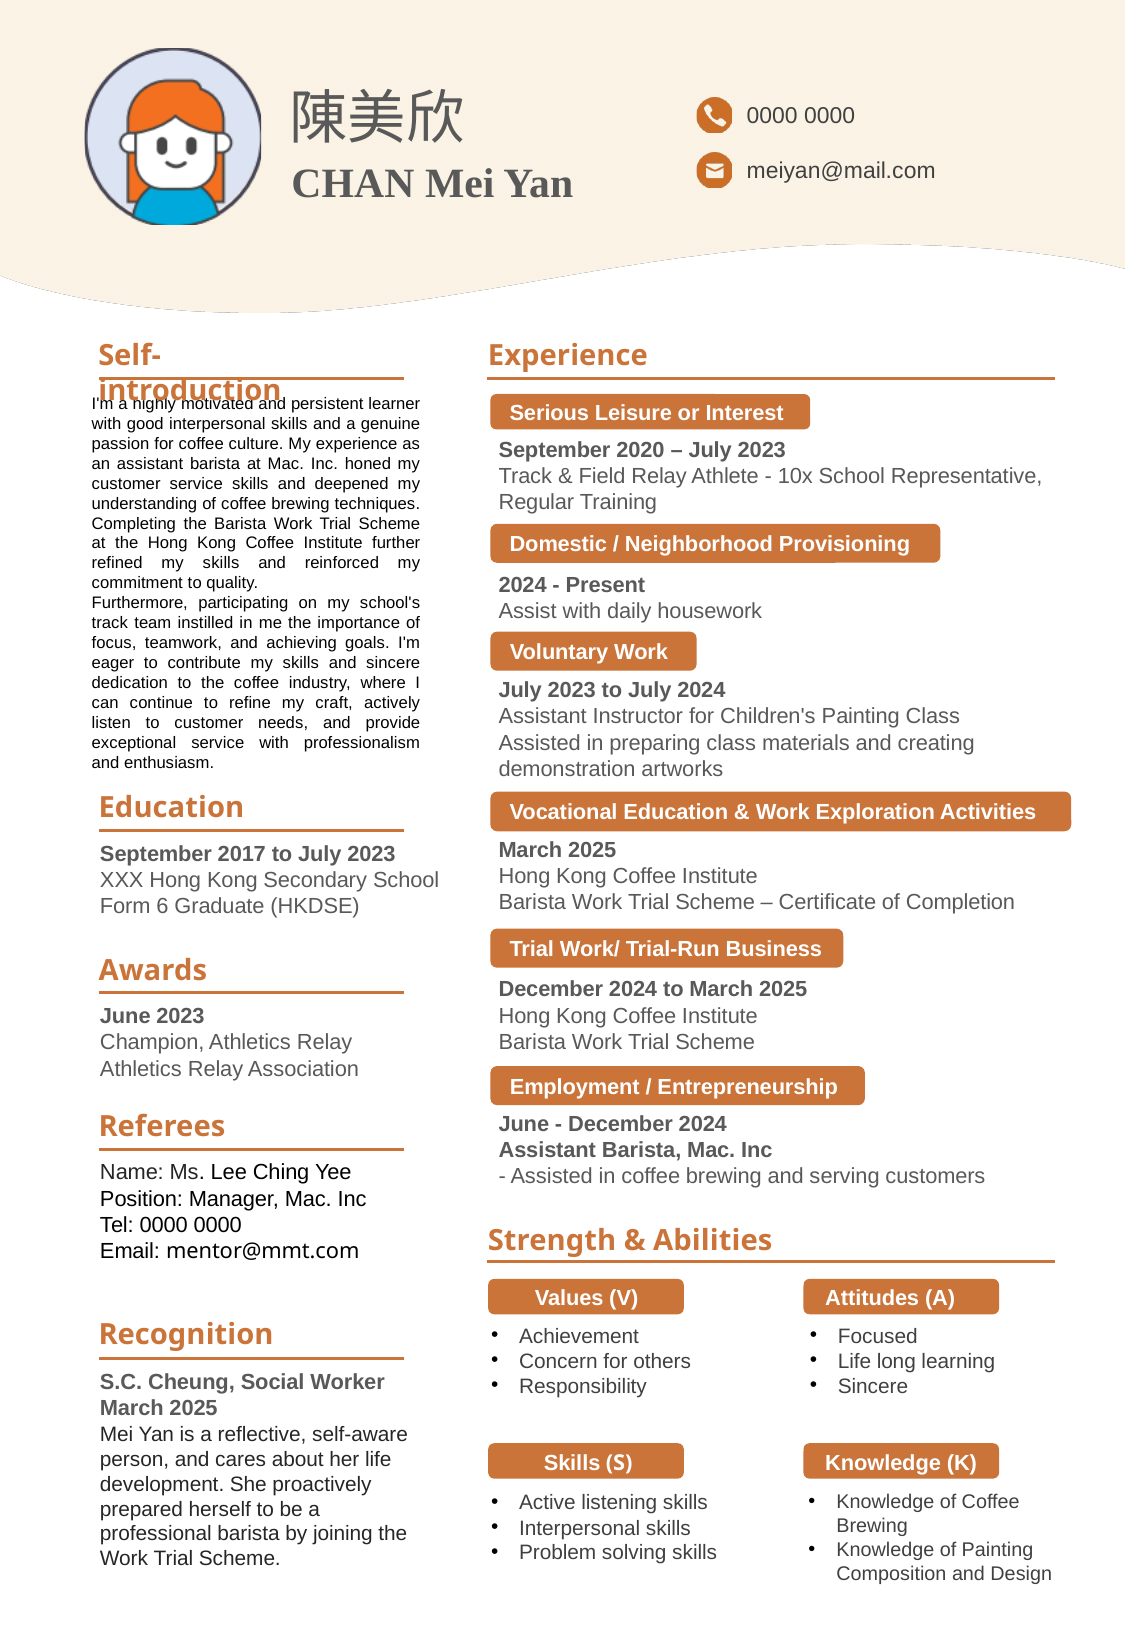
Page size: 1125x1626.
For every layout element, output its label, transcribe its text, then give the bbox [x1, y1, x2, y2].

text_box July 2023 to July 2024 Assistant Instructor for Children's Painting Class Assisted in preparing class materials and creating demonstration artworks [483, 668, 1094, 788]
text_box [490, 521, 941, 564]
text_box December 2024 to March 2025 Hong Kong Coffee Institute Barista Work Trial Scheme [483, 967, 1094, 1061]
text_box September 2017 to July 2023 XXX Hong Kong Secondary School Form 6 Graduate (HKDSE) [85, 831, 460, 926]
text_box I'm a highly motivated and persistent learner with good interpersonal skills and a genuine passion for coffee culture. My experience as an assistant barista at Mac. Inc. honed my customer service skills and deepened my understanding of coffee brewing techniques. Completing the Barista Work Trial Scheme at the Hong Kong Coffee Institute further refined my skills and reinforced my commitment to quality. Furthermore, participating on my school's track team instilled in me the importance of focus, teamwork, and achieving goals. I'm eager to contribute my skills and sincere dedication to the coffee industry, where I can continue to refine my craft, actively listen to customer needs, and provide exceptional service with professionalism and enthusiasm. [76, 385, 436, 780]
text_box S.C. Cheung, Social Worker March 2025 Mei Yan is a reflective, self-aware person, and cares about her life development. She proactively prepared herself to be a professional barista by joining the Work Trial Scheme. [85, 1360, 436, 1578]
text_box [490, 629, 697, 673]
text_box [487, 1440, 685, 1484]
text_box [490, 789, 1073, 832]
text_box Knowledge of Coffee Brewing Knowledge of Painting Composition and Design [793, 1481, 1094, 1592]
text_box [803, 1276, 1000, 1319]
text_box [83, 328, 405, 380]
picture [0, 0, 1125, 313]
text_box Name: Ms. Lee Ching Yee Position: Manager, Mac. Inc Tel: 0000 0000 Email: mentor@mmt.com [85, 1150, 446, 1271]
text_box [83, 780, 405, 832]
text_box 2024 - Present Assist with daily housework [483, 562, 1094, 630]
text_box March 2025 Hong Kong Coffee Institute Barista Work Trial Scheme ‒ Certificate of Completion [483, 828, 1094, 922]
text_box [83, 1307, 405, 1359]
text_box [83, 944, 405, 996]
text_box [490, 926, 844, 970]
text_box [472, 328, 1056, 380]
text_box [803, 1440, 1000, 1483]
text_box September 2020 – July 2023 Track & Field Relay Athlete - 10x School Representative, Regular Training [483, 428, 1086, 522]
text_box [490, 1064, 866, 1107]
text_box Active listening skills Interpersonal skills Problem solving skills [476, 1481, 782, 1572]
text_box Focused Life long learning Sincere [795, 1314, 1072, 1405]
text_box June - December 2024 Assistant Barista, Mac. Inc - Assisted in coffee brewing and serving customers [483, 1102, 1094, 1196]
text_box June 2023 Champion, Athletics Relay Athletics Relay Association [85, 994, 413, 1088]
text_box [490, 391, 811, 434]
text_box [472, 1213, 1056, 1265]
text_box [487, 1276, 685, 1320]
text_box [83, 1099, 405, 1151]
text_box Achievement Concern for others Responsibility [476, 1314, 782, 1405]
